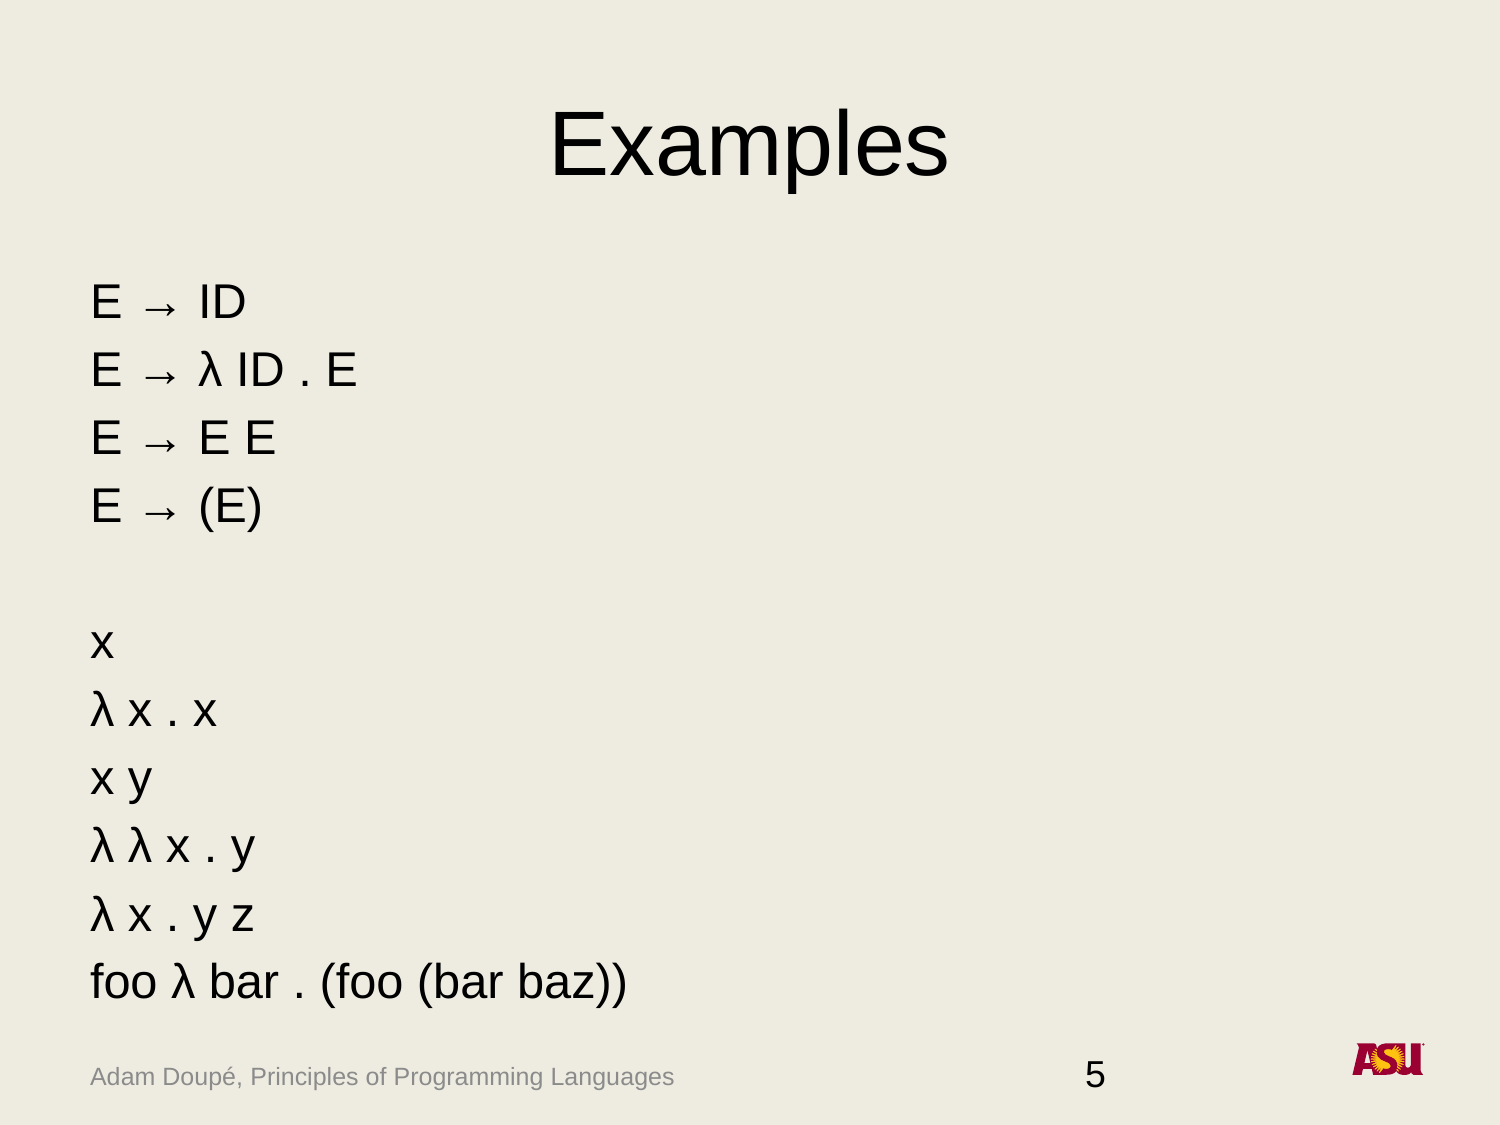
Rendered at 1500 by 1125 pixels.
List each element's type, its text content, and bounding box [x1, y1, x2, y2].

list E → ID E → λ ID . E E → E E E → (E) x λ x . x x y λ λ x . y λ x . y z foo λ bar . (foo (bar baz)) [75, 262, 1425, 1018]
slide_number 5 [1070, 1042, 1421, 1103]
title Examples [75, 45, 1425, 233]
